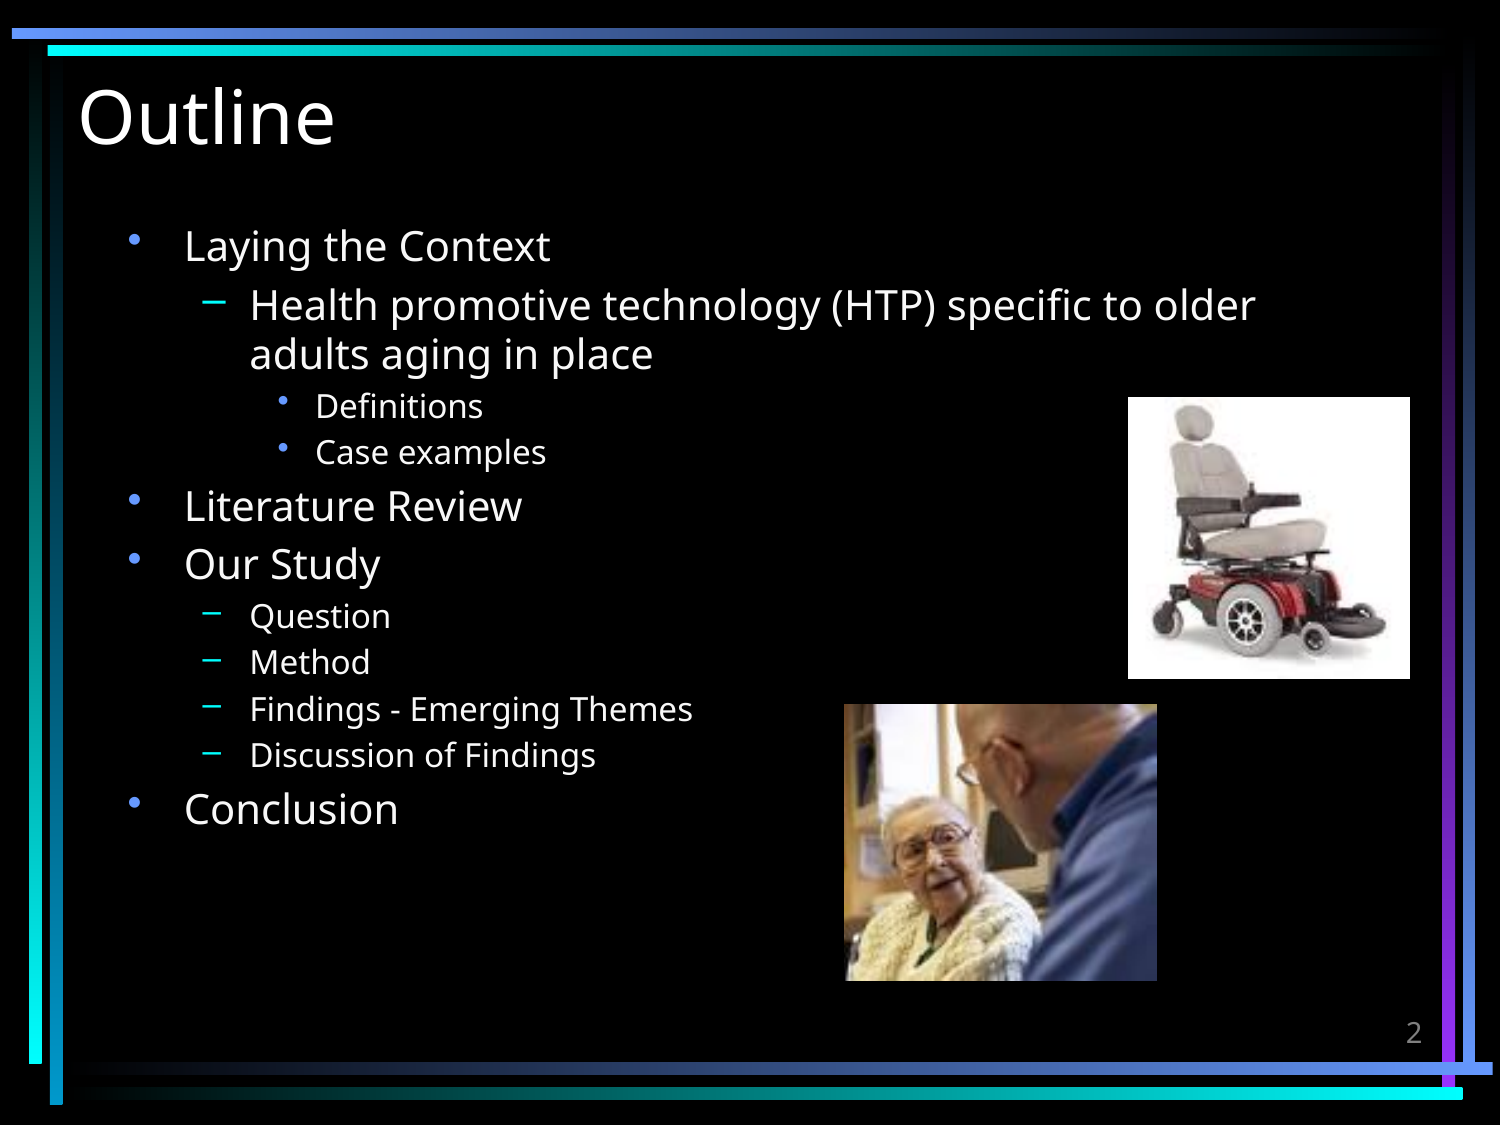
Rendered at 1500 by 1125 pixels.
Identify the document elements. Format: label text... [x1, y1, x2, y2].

title Outline [62, 62, 1376, 201]
list Laying the Context Health promotive technology (HTP) specific to older adults aging in place Definitions Case examples Literature Review Our Study Question Method Findings - Emerging Themes Discussion of Findings Conclusion [112, 212, 1388, 976]
picture [844, 703, 1157, 982]
picture [1127, 396, 1410, 679]
slide_number 2 [1124, 986, 1438, 1062]
